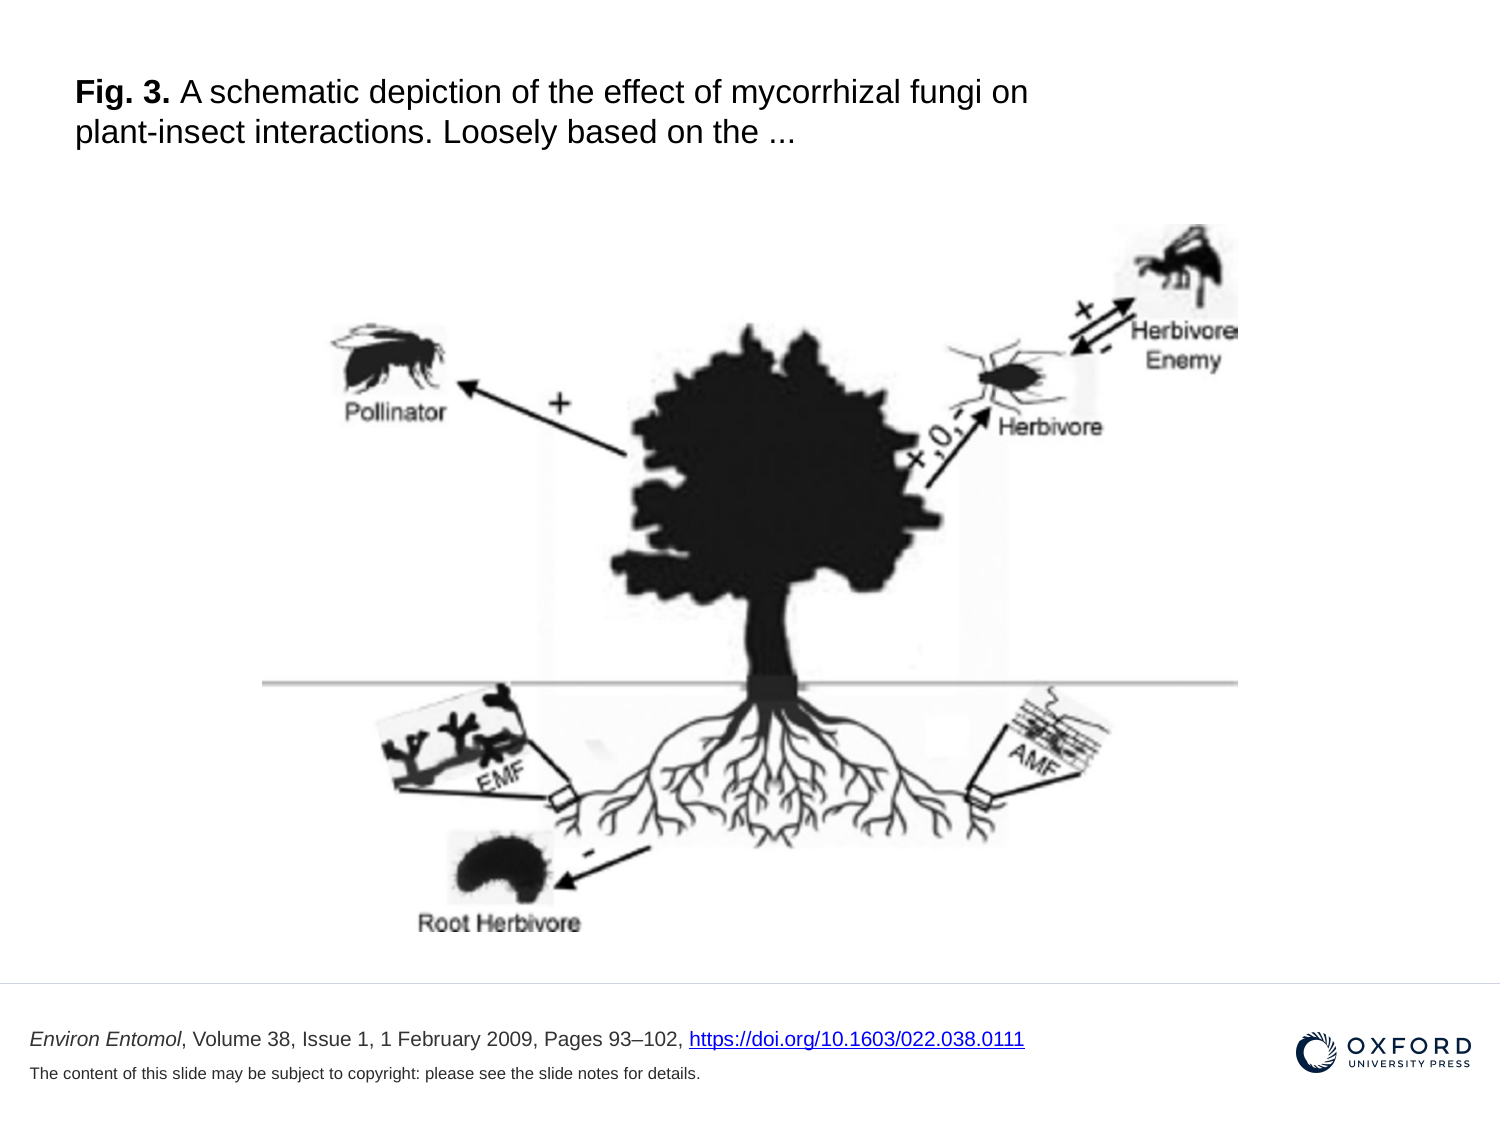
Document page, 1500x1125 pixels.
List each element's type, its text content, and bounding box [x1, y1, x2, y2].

title Fig. 3. A schematic depiction of the effect of mycorrhizal fungi on plant-insect interactions. Loosely based on the ... [75, 69, 1078, 171]
footer Environ Entomol, Volume 38, Issue 1, 1 February 2009, Pages 93–102, https://doi.org/10.1603/022.038.0111 The content of this slide may be subject to copyright: please see the slide notes for details. [0, 983, 1260, 1125]
picture [1296, 1032, 1471, 1073]
picture [262, 224, 1238, 932]
